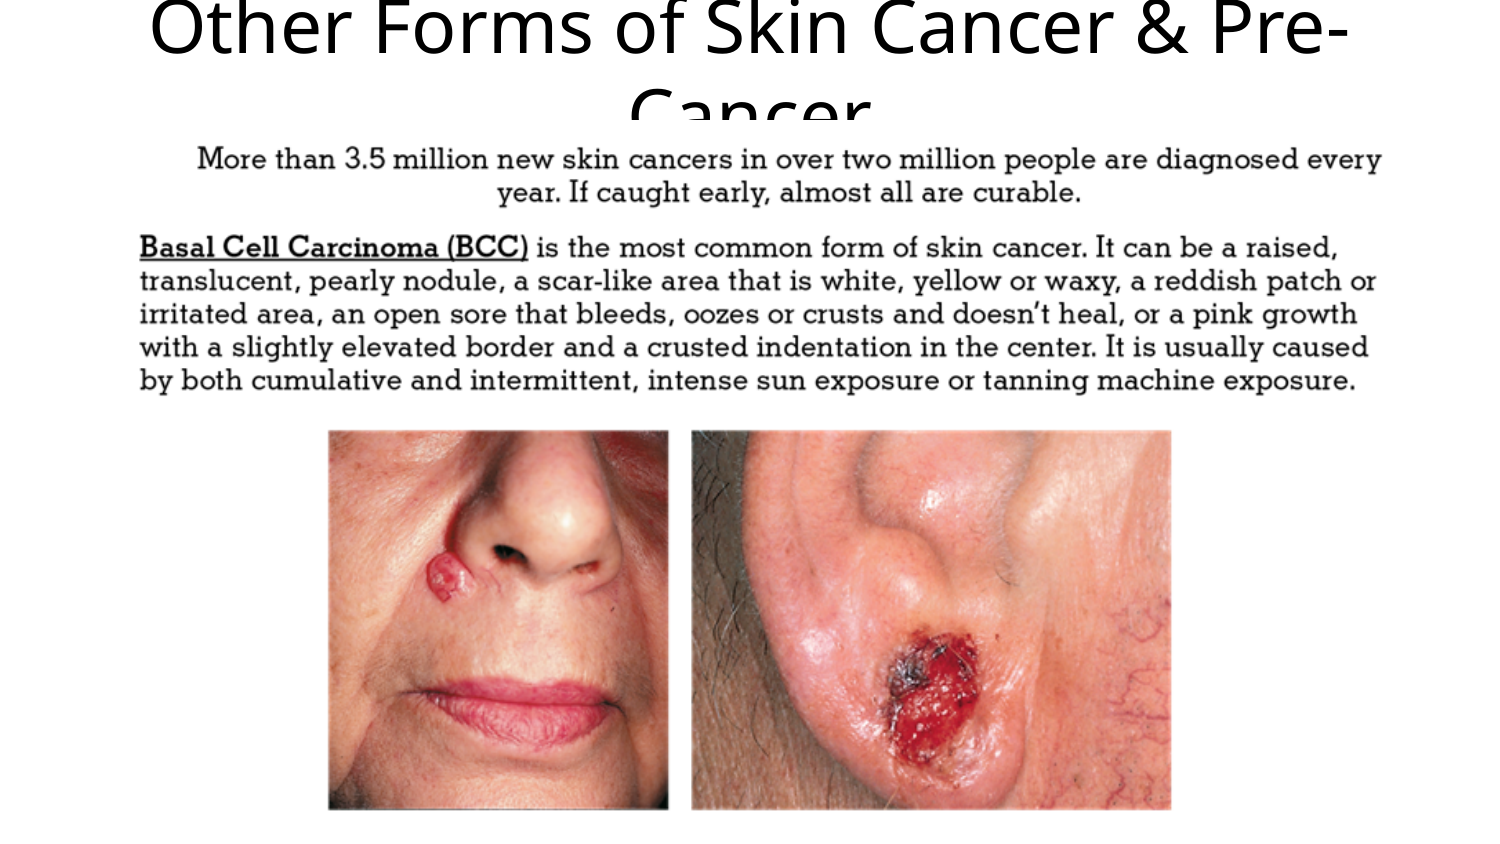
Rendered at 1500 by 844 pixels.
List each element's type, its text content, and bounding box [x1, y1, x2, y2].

title Other Forms of Skin Cancer & Pre-Cancer [51, 0, 1449, 139]
picture [86, 119, 1414, 832]
